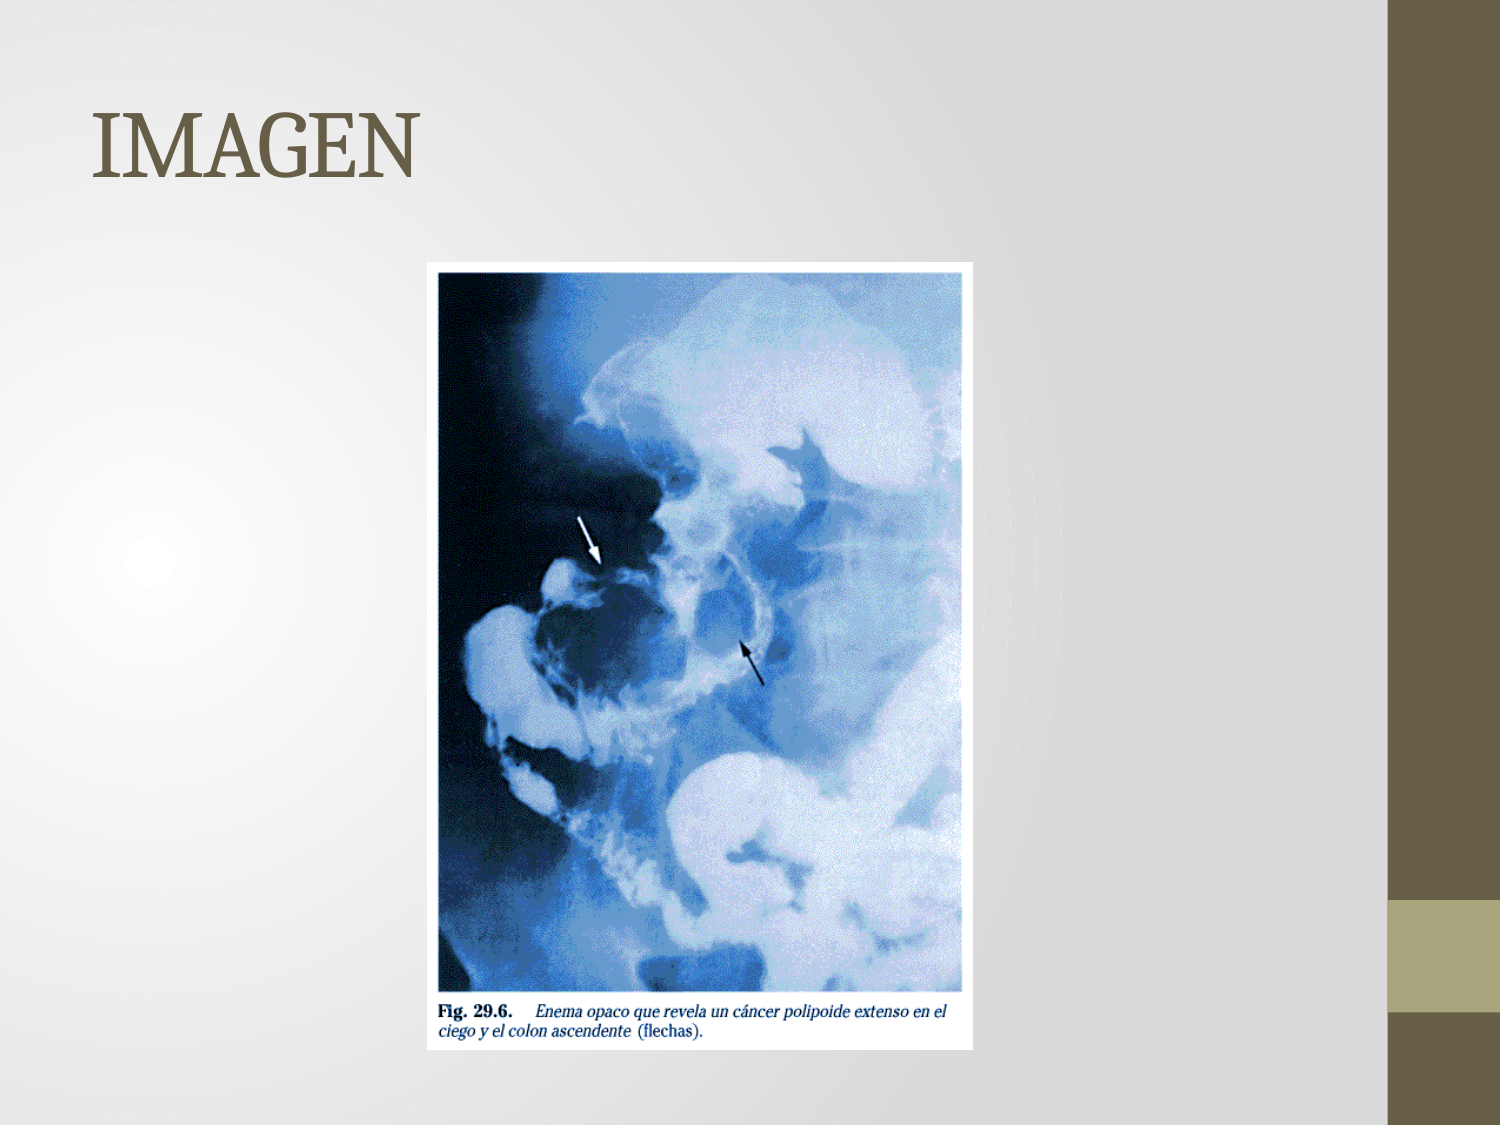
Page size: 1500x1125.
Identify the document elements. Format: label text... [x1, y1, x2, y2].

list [427, 261, 973, 1051]
title IMAGEN [75, 45, 1325, 233]
